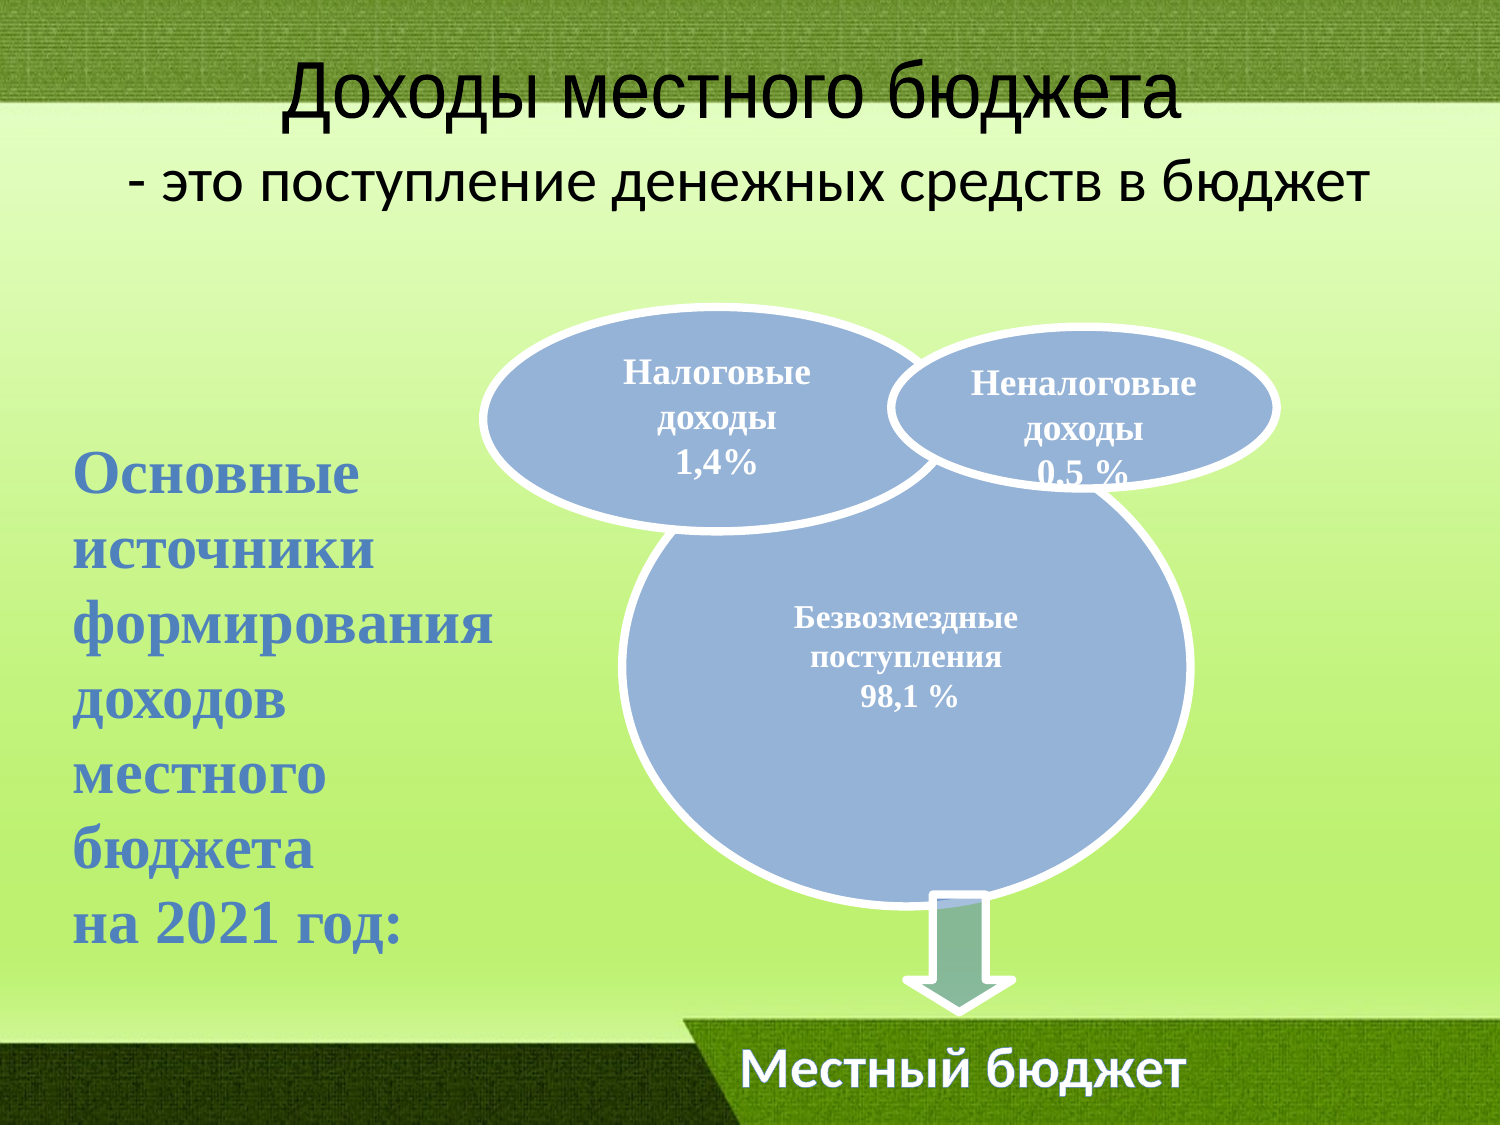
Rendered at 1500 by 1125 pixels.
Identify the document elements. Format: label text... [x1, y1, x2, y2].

title - это поступление денежных средств в бюджет [74, 44, 1426, 233]
text_box Основные источники формирования доходов местного бюджета на 2021 год: [57, 423, 518, 964]
text_box Неналоговые доходы 0,5 % [891, 326, 1277, 489]
text_box [906, 894, 1013, 1013]
text_box Местный бюджет [723, 1021, 1231, 1107]
picture [0, 0, 1500, 1125]
text_box Безвозмездные поступления 98,1 % [622, 460, 1191, 907]
text_box Налоговые доходы 1,4% [483, 306, 935, 532]
